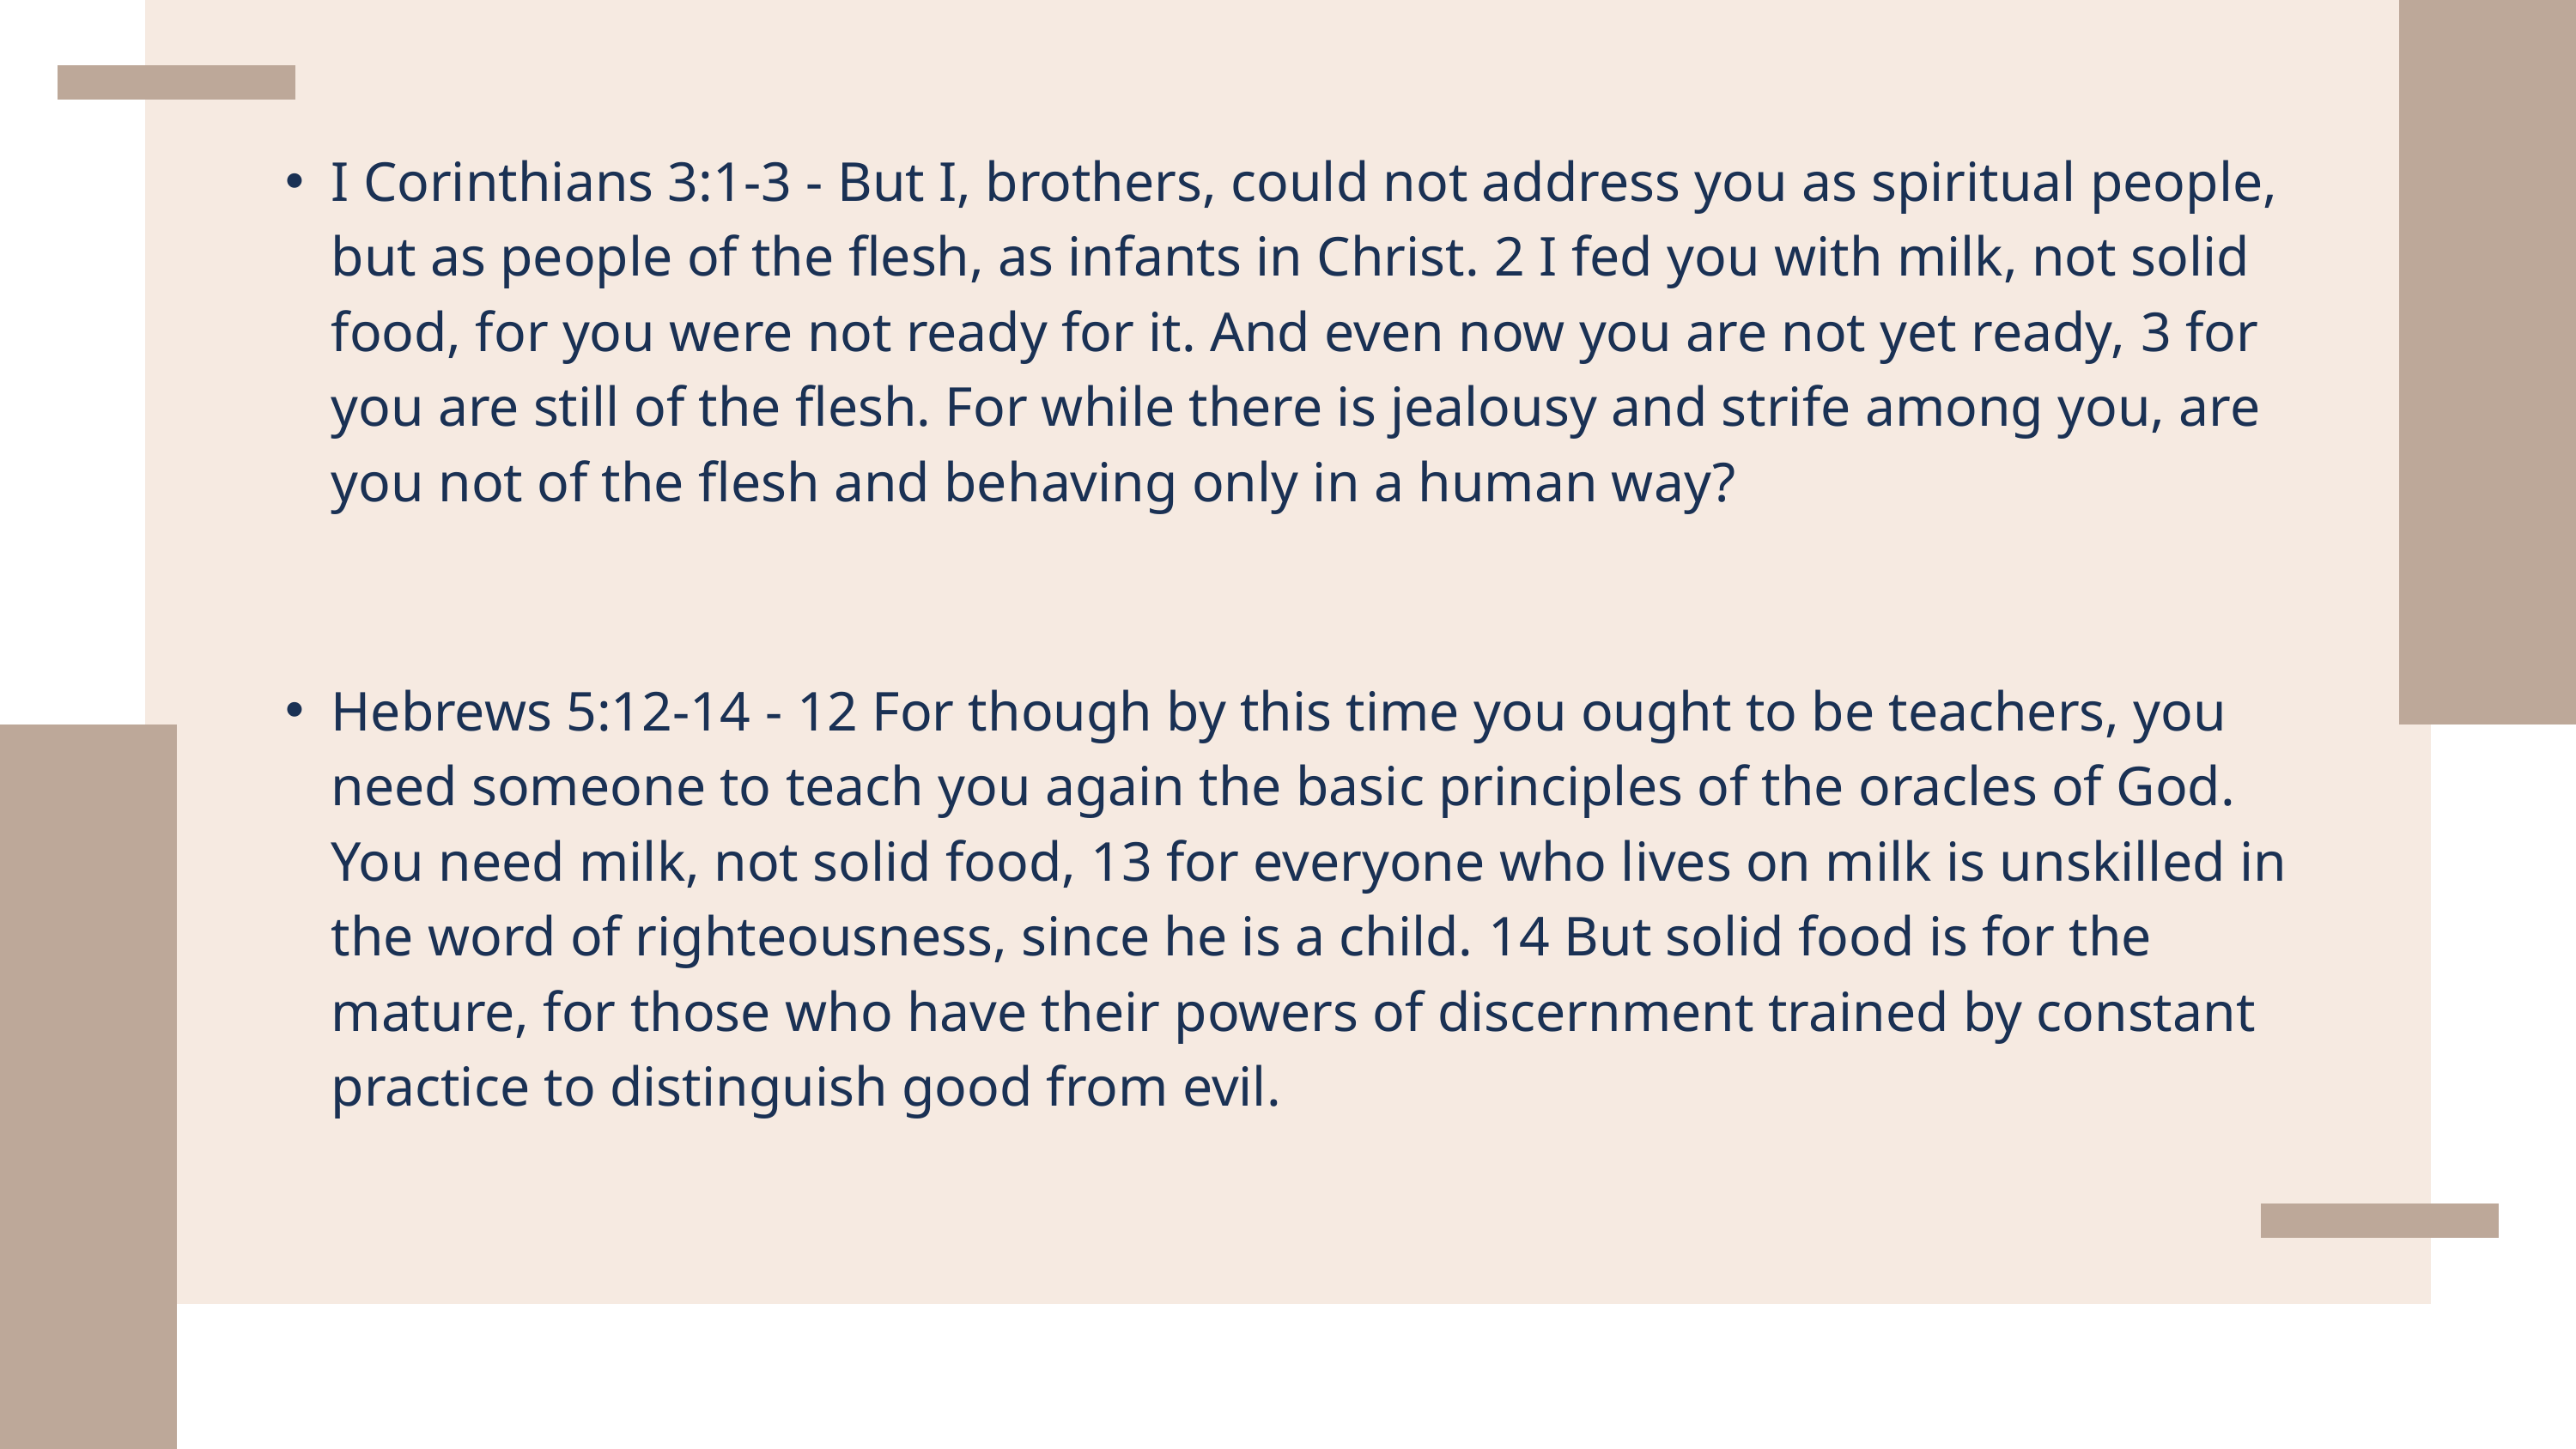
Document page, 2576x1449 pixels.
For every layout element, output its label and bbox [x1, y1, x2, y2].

text_box [57, 64, 296, 100]
text_box [144, 0, 2432, 1304]
text_box [2399, 0, 2576, 724]
text_box [2260, 1203, 2500, 1239]
text_box [0, 724, 177, 1449]
